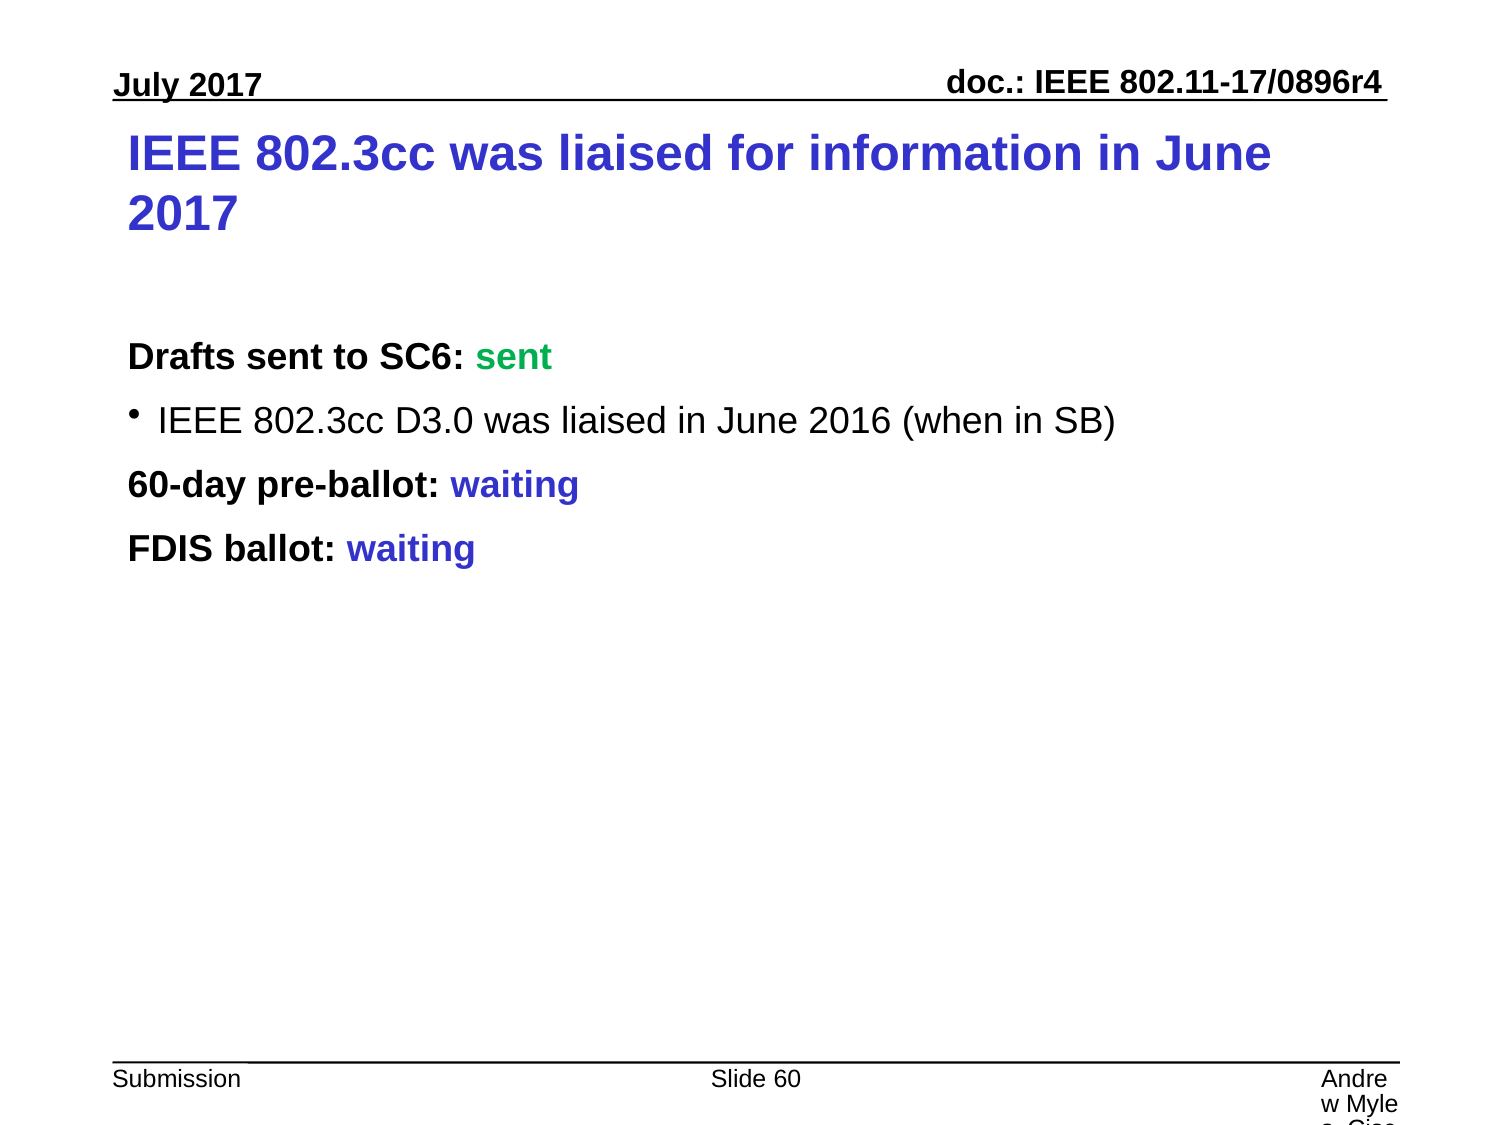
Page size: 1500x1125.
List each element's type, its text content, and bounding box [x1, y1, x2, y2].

slide_number Slide 60 [709, 1061, 803, 1093]
title IEEE 802.3cc was liaised for information in June 2017 [112, 112, 1388, 288]
list Drafts sent to SC6: sent IEEE 802.3cc D3.0 was liaised in June 2016 (when in SB) 60-day pre-ballot: waiting FDIS ballot: waiting [112, 324, 1388, 1000]
footer Andrew Myles, Cisco [1320, 1061, 1402, 1093]
